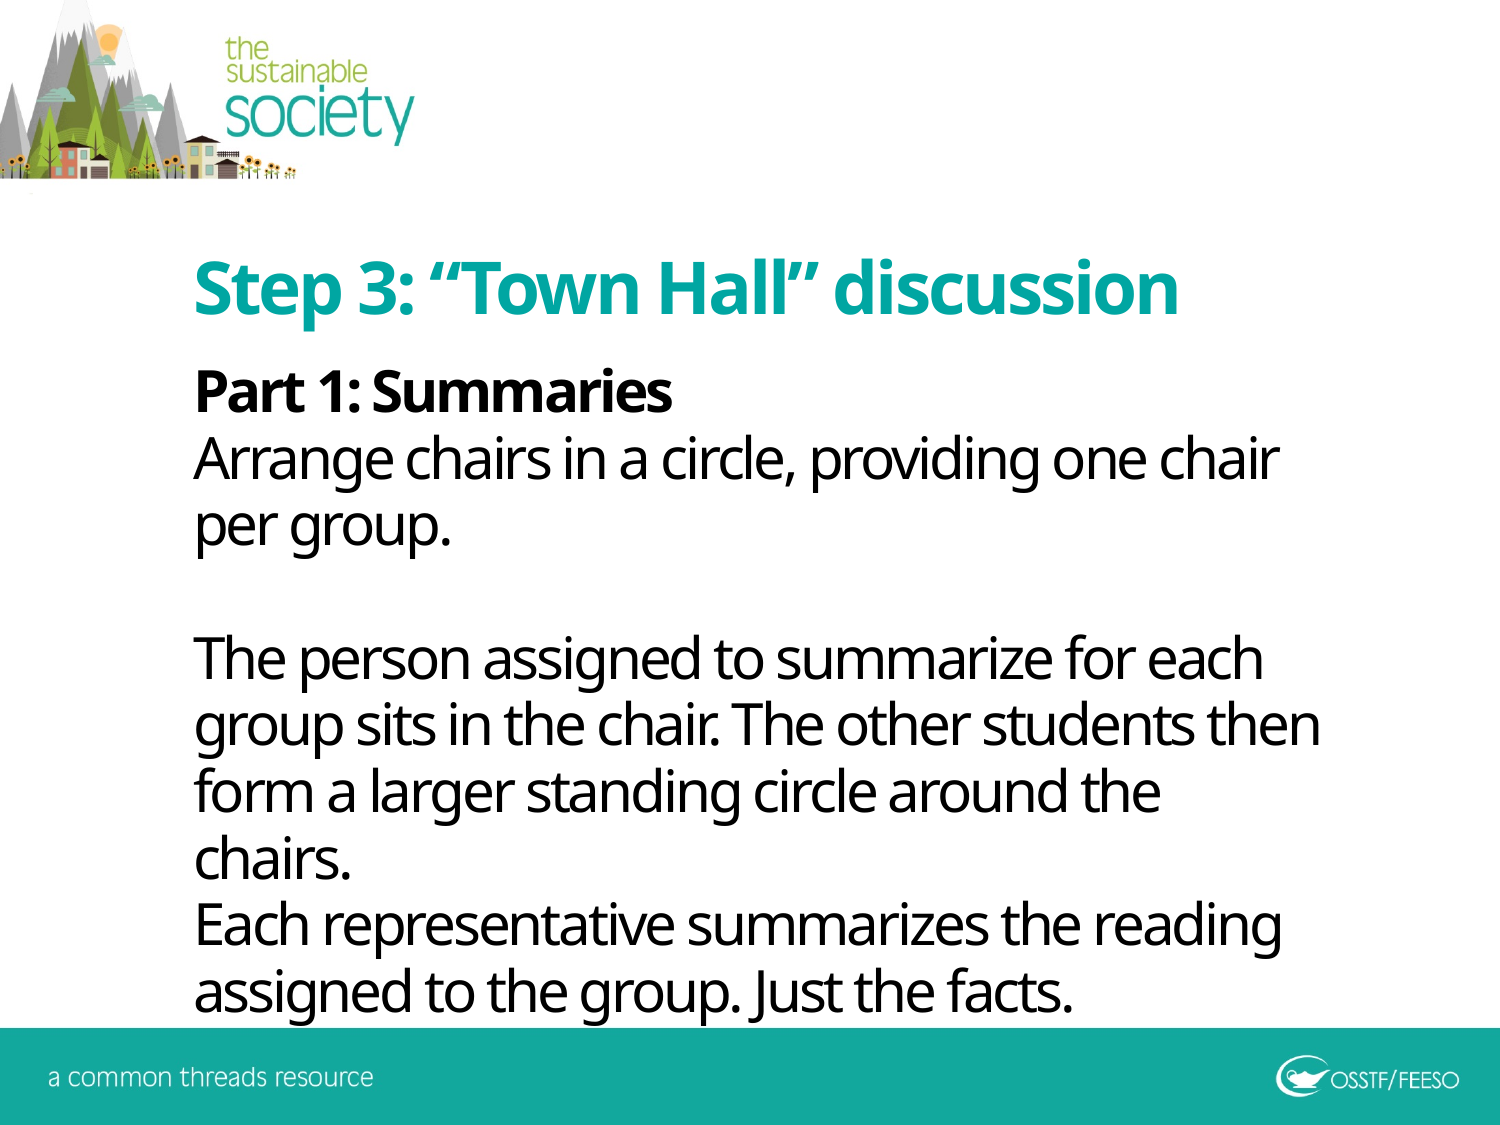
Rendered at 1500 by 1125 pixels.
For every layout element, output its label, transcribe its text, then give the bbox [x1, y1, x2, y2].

text_box Part 1: Summaries Arrange chairs in a circle, providing one chair per group. The person assigned to summarize for each group sits in the chair. The other students then form a larger standing circle around the chairs. Each representative summarizes the reading assigned to the group. Just the facts. [178, 350, 1341, 1000]
text_box Step 3: “Town Hall” discussion [178, 255, 1341, 350]
picture [0, 0, 1500, 1125]
